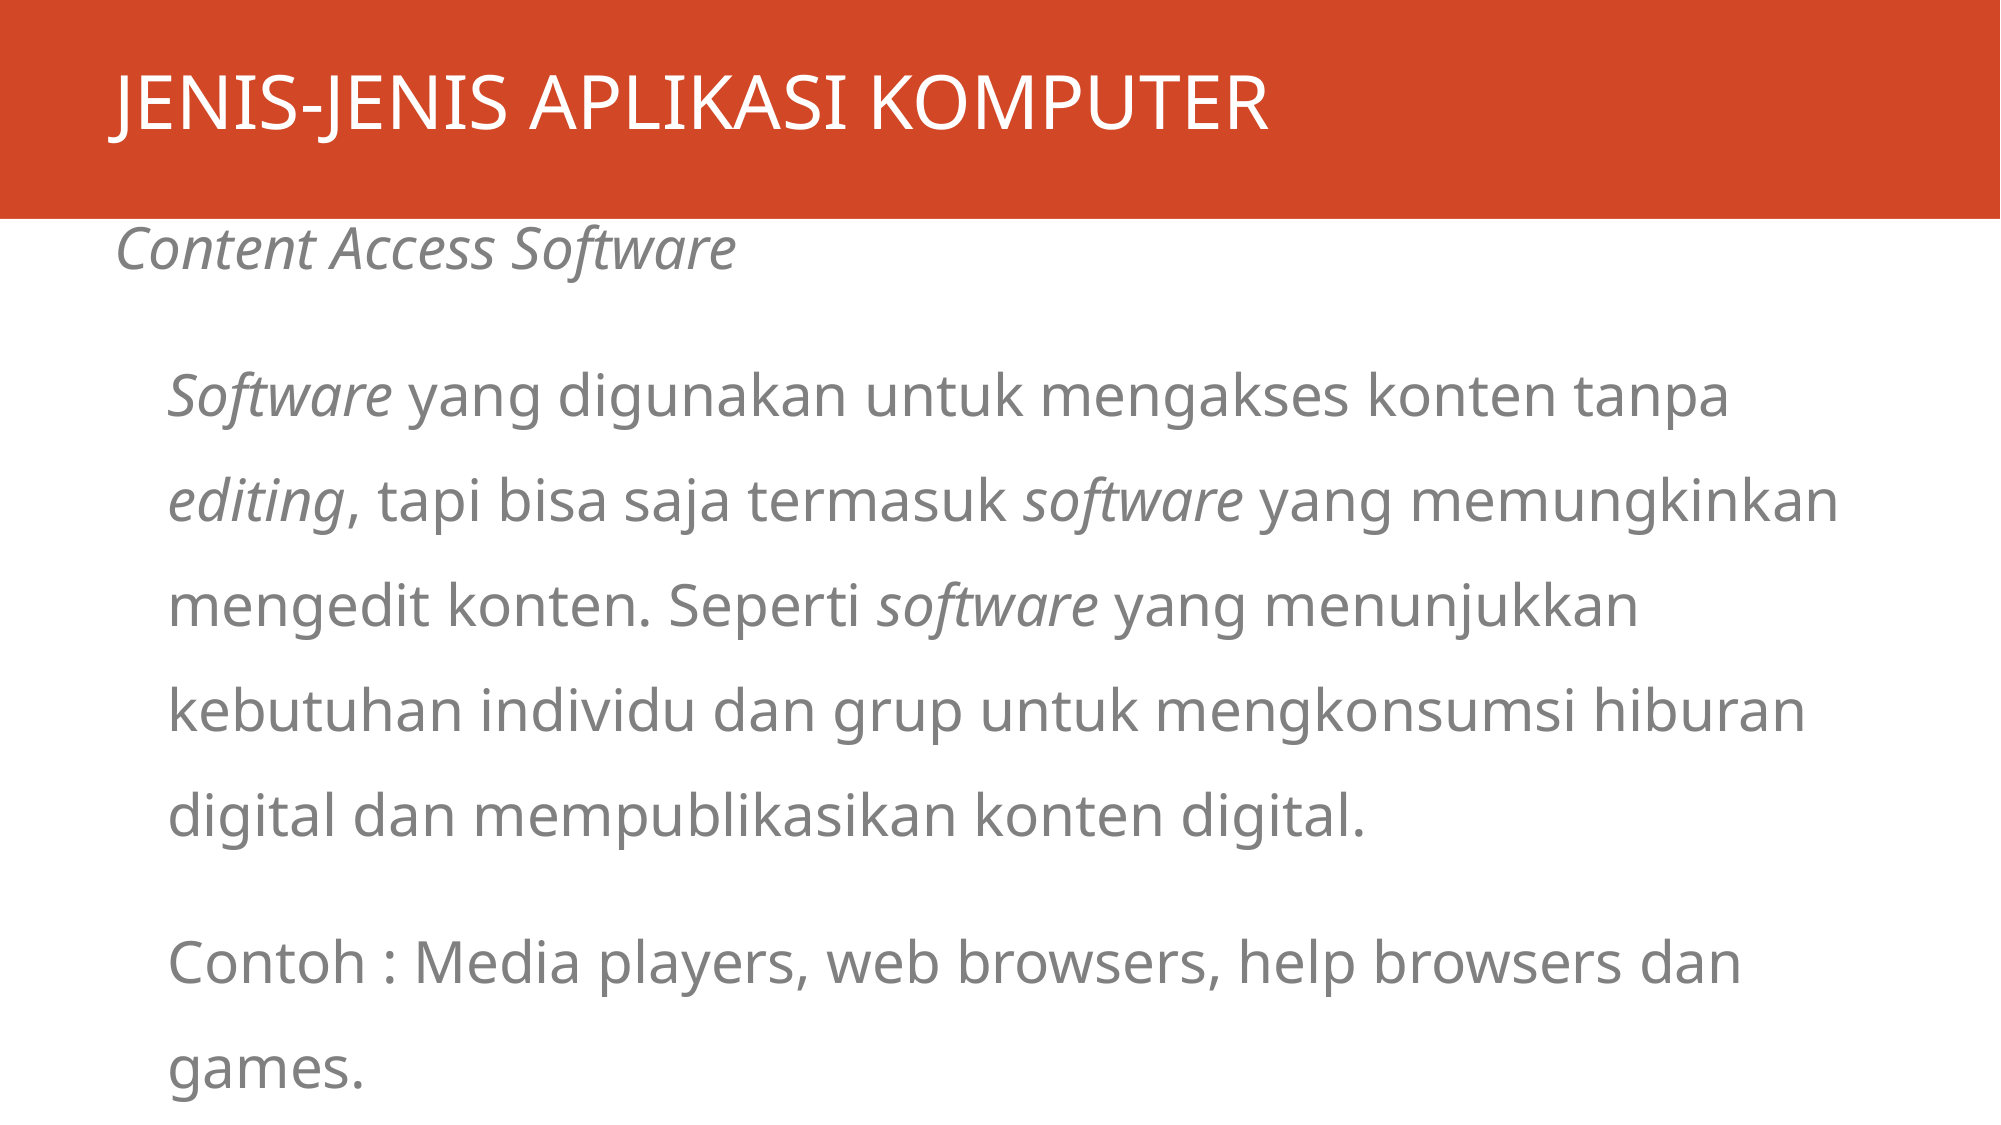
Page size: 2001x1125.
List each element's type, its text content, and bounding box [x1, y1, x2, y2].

title JENIS-JENIS APLIKASI KOMPUTER [99, 0, 1863, 168]
list Content Access Software Software yang digunakan untuk mengakses konten tanpa editing, tapi bisa saja termasuk software yang memungkinkan mengedit konten. Seperti software yang menunjukkan kebutuhan individu dan grup untuk mengkonsumsi hiburan digital dan mempublikasikan konten digital. Contoh : Media players, web browsers, help browsers dan games. [99, 168, 1921, 883]
